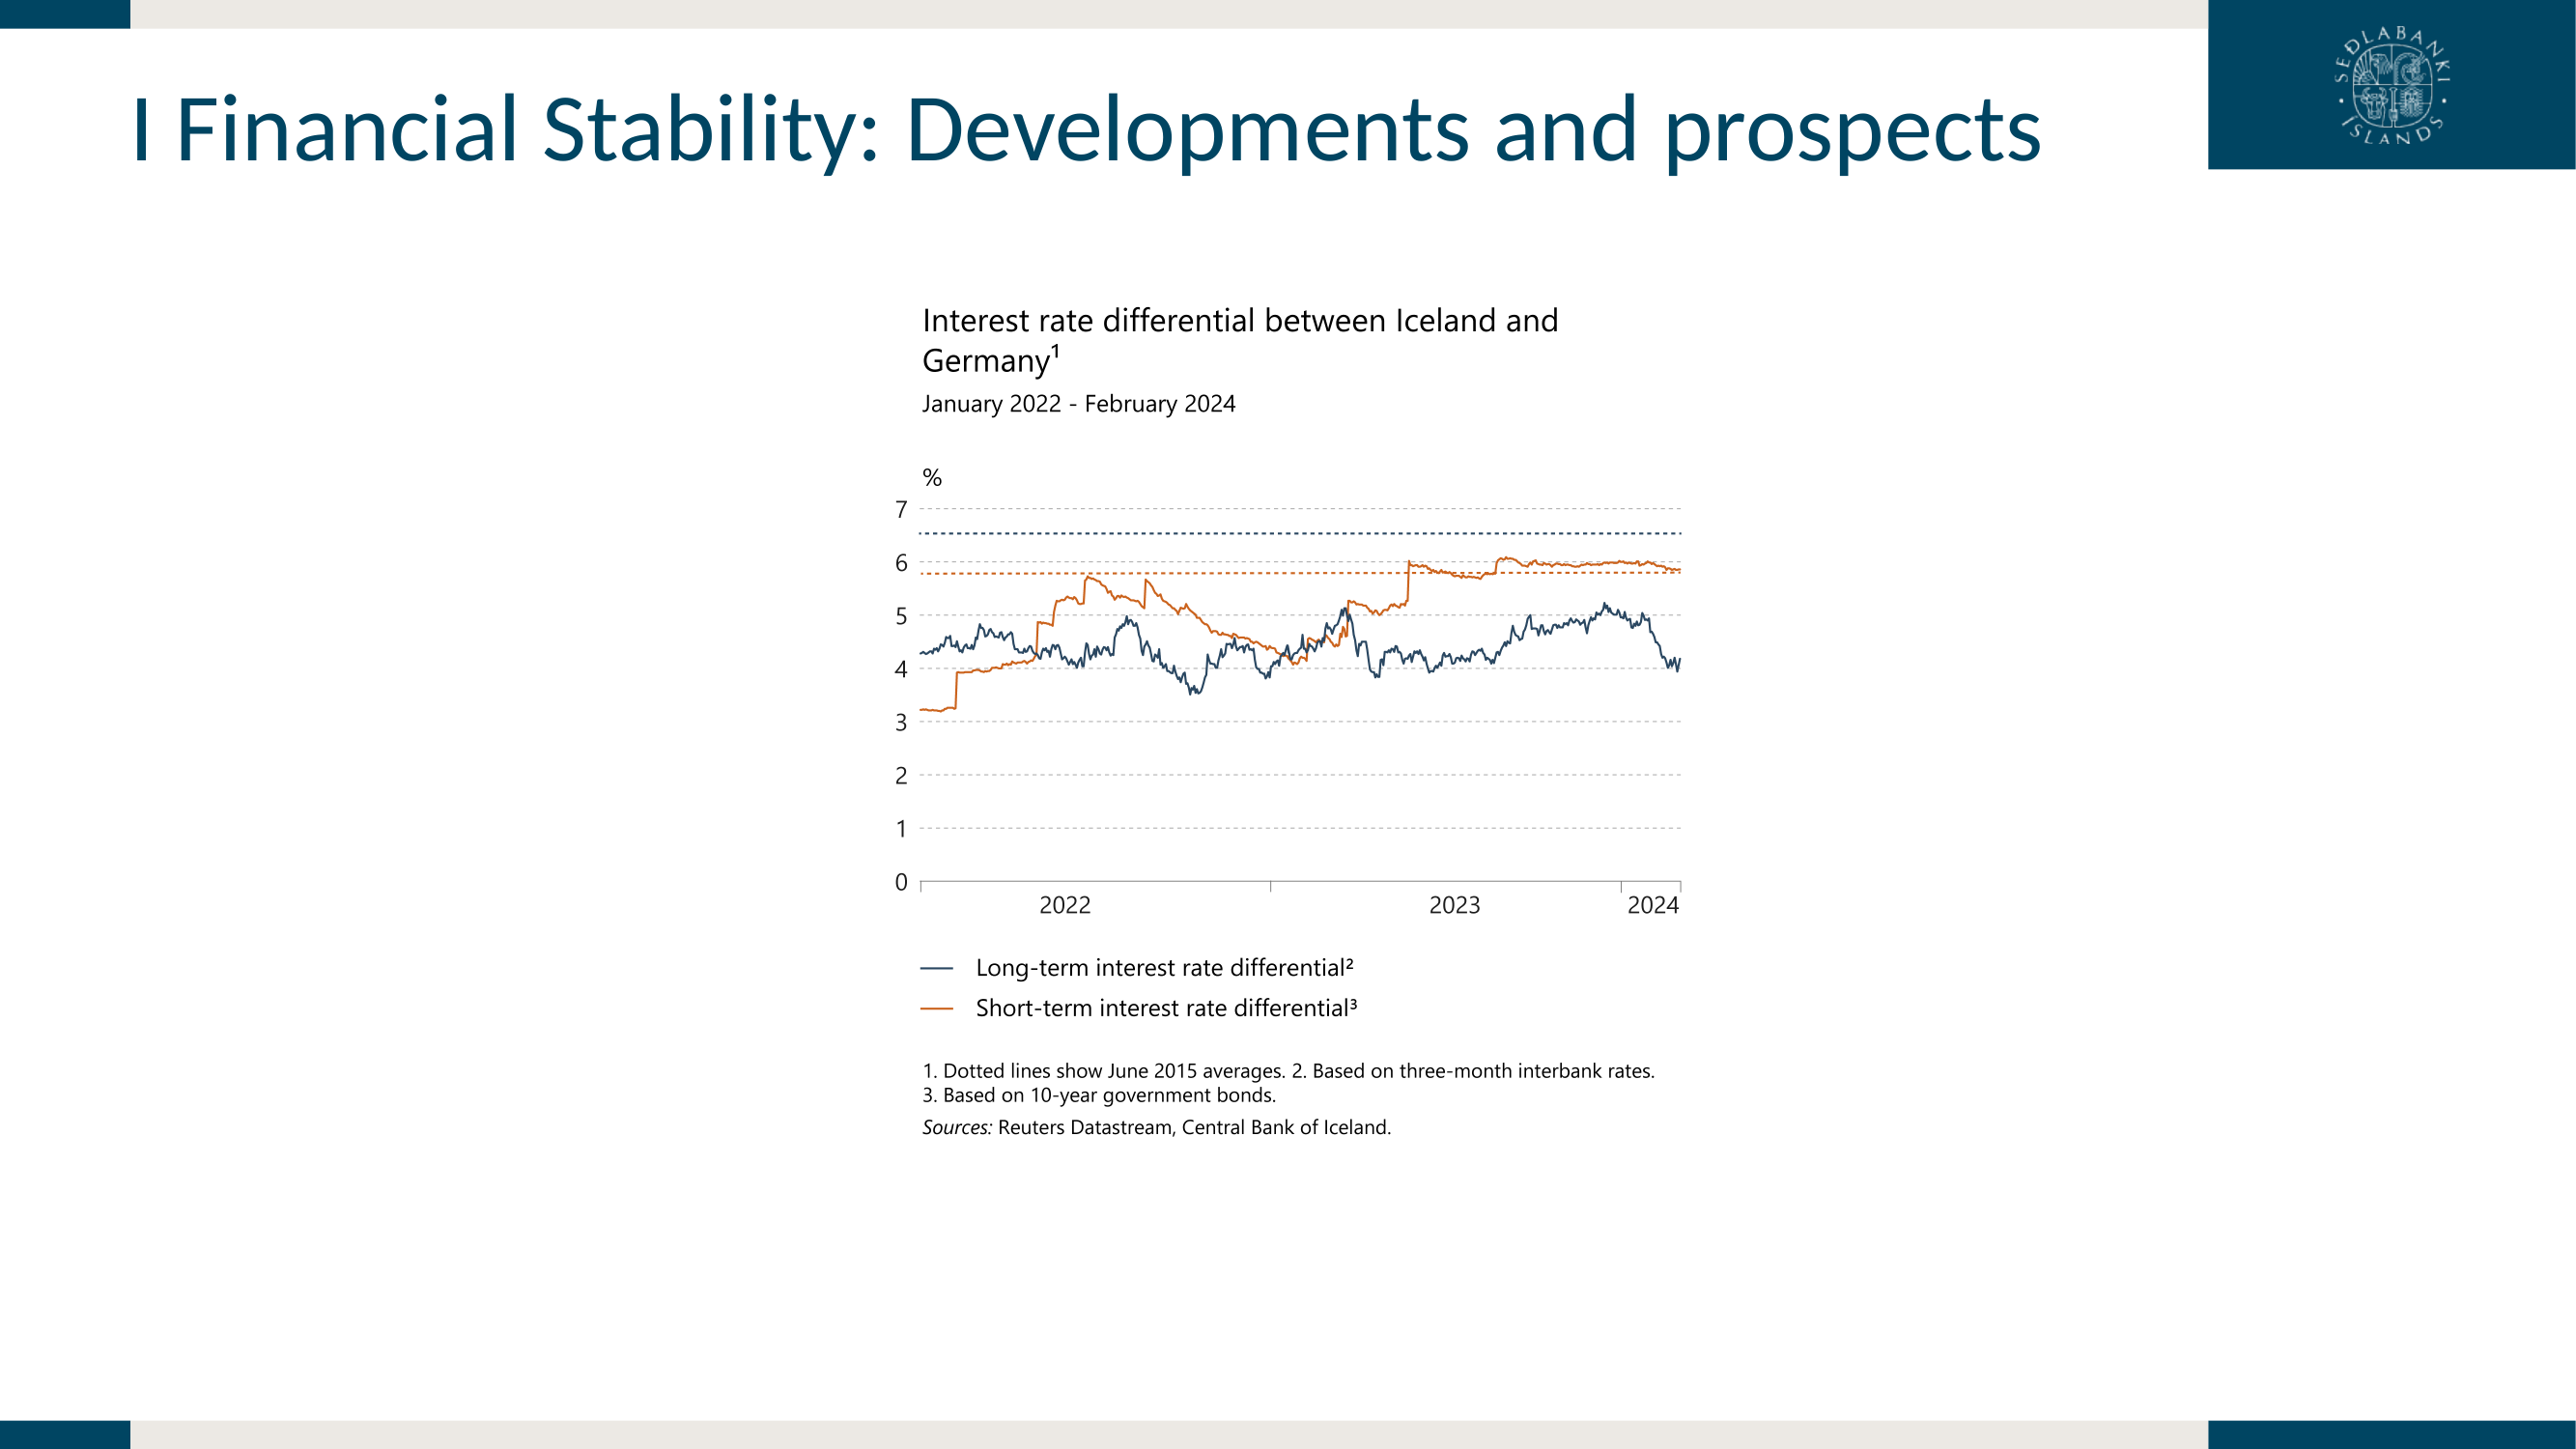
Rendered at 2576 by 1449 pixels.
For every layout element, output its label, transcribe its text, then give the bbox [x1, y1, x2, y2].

title I Financial Stability: Developments and prospects [129, 86, 2178, 290]
picture [894, 302, 1682, 1146]
